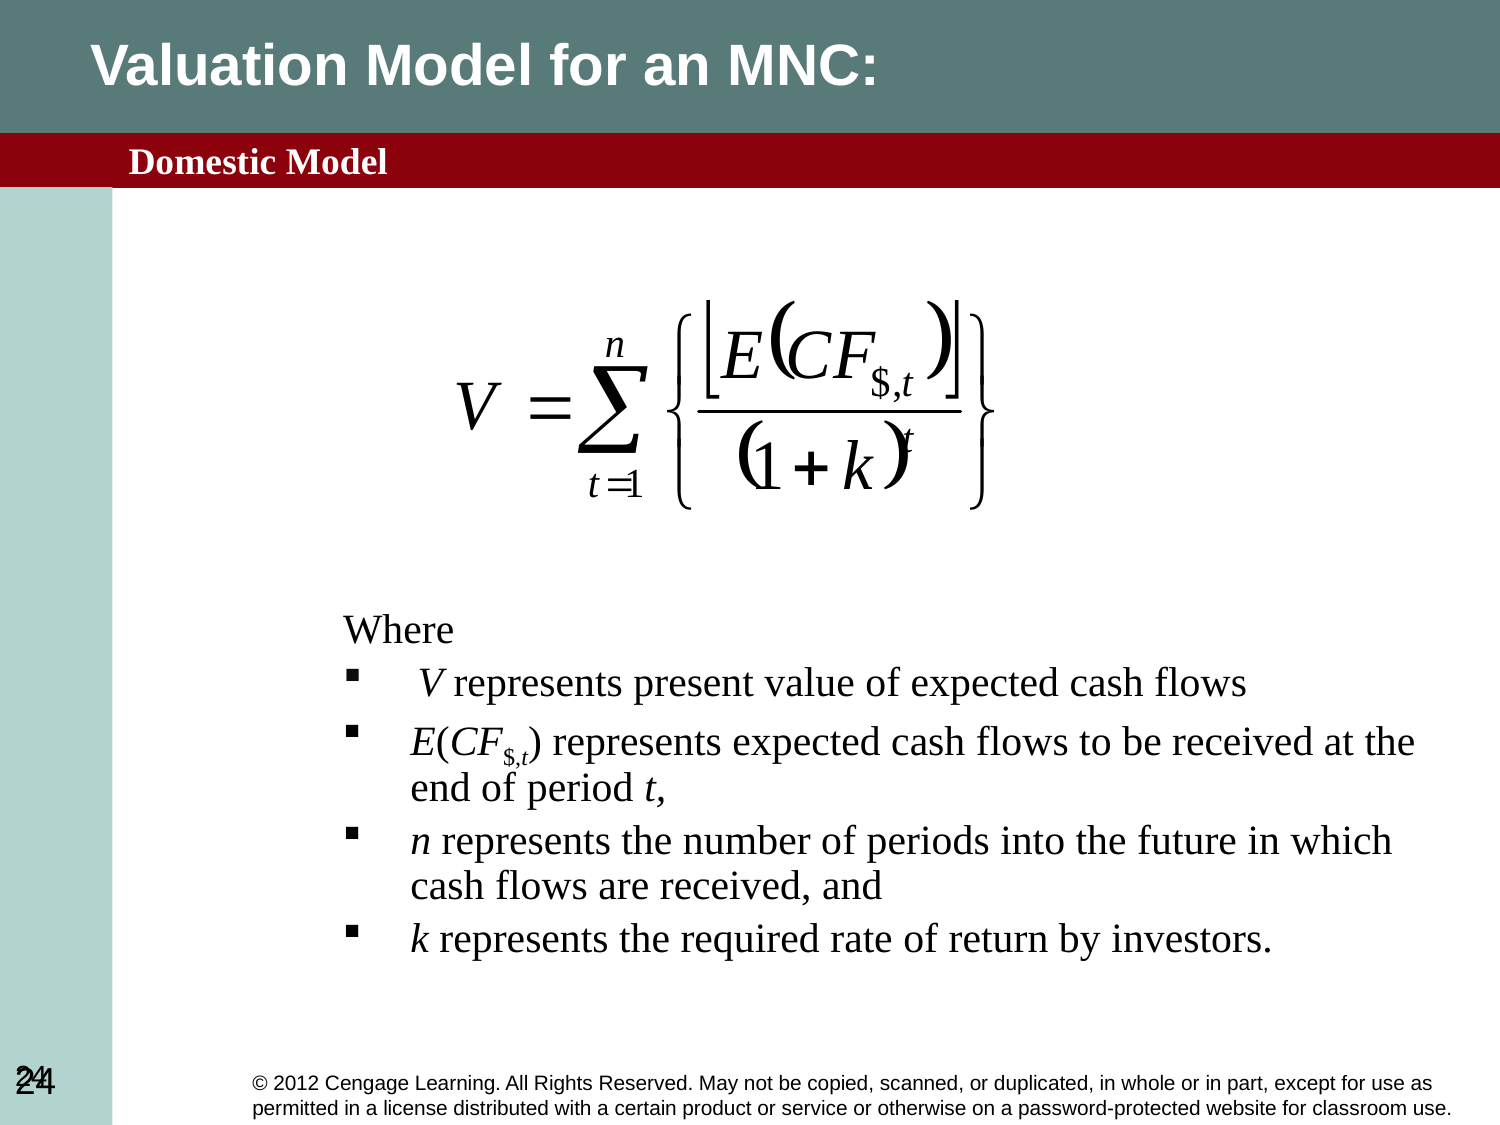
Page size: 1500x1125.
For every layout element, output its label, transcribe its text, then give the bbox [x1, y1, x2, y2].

text_box 24 [0, 1049, 113, 1125]
list Where V represents present value of expected cash flows E(CF$,t) represents expected cash flows to be received at the end of period t, n represents the number of periods into the future in which cash flows are received, and k represents the required rate of return by investors. [252, 600, 1453, 1013]
text_box Domestic Model [113, 129, 404, 190]
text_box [449, 299, 1009, 627]
title Valuation Model for an MNC: [75, 0, 1275, 125]
picture [0, 0, 1500, 1049]
